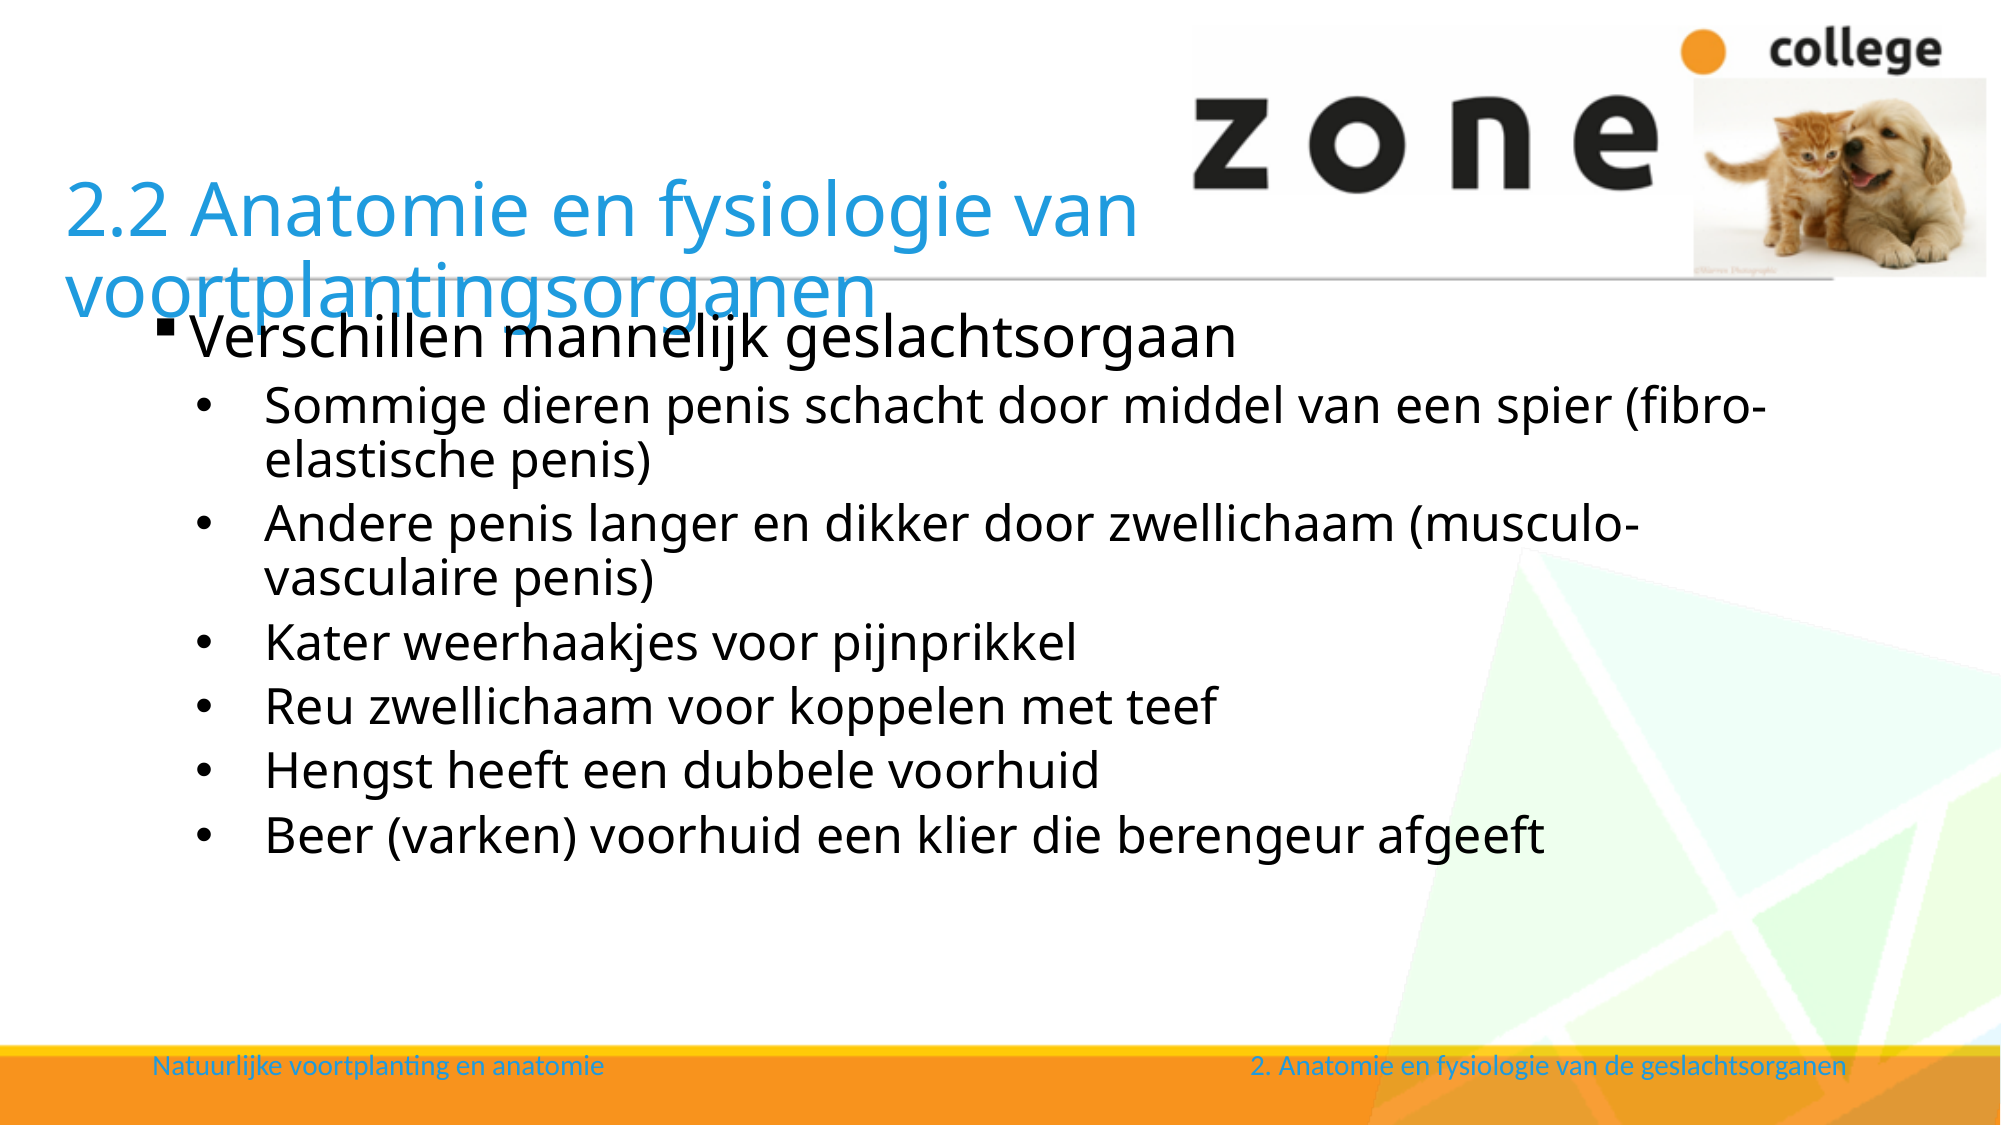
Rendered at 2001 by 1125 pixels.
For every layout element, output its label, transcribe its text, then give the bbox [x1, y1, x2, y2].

list 2. Anatomie en fysiologie van de geslachtsorganen [1230, 1042, 1863, 1103]
title 2.2 Anatomie en fysiologie van voortplantingsorganen [49, 143, 1912, 362]
picture [0, 0, 2001, 1125]
list Verschillen mannelijk geslachtsorgaan Sommige dieren penis schacht door middel van een spier (fibro-elastische penis) Andere penis langer en dikker door zwellichaam (musculo-vasculaire penis) Kater weerhaakjes voor pijnprikkel Reu zwellichaam voor koppelen met teef Hengst heeft een dubbele voorhuid Beer (varken) voorhuid een klier die berengeur afgeeft [137, 299, 1863, 996]
list Natuurlijke voortplanting en anatomie [137, 1042, 632, 1103]
